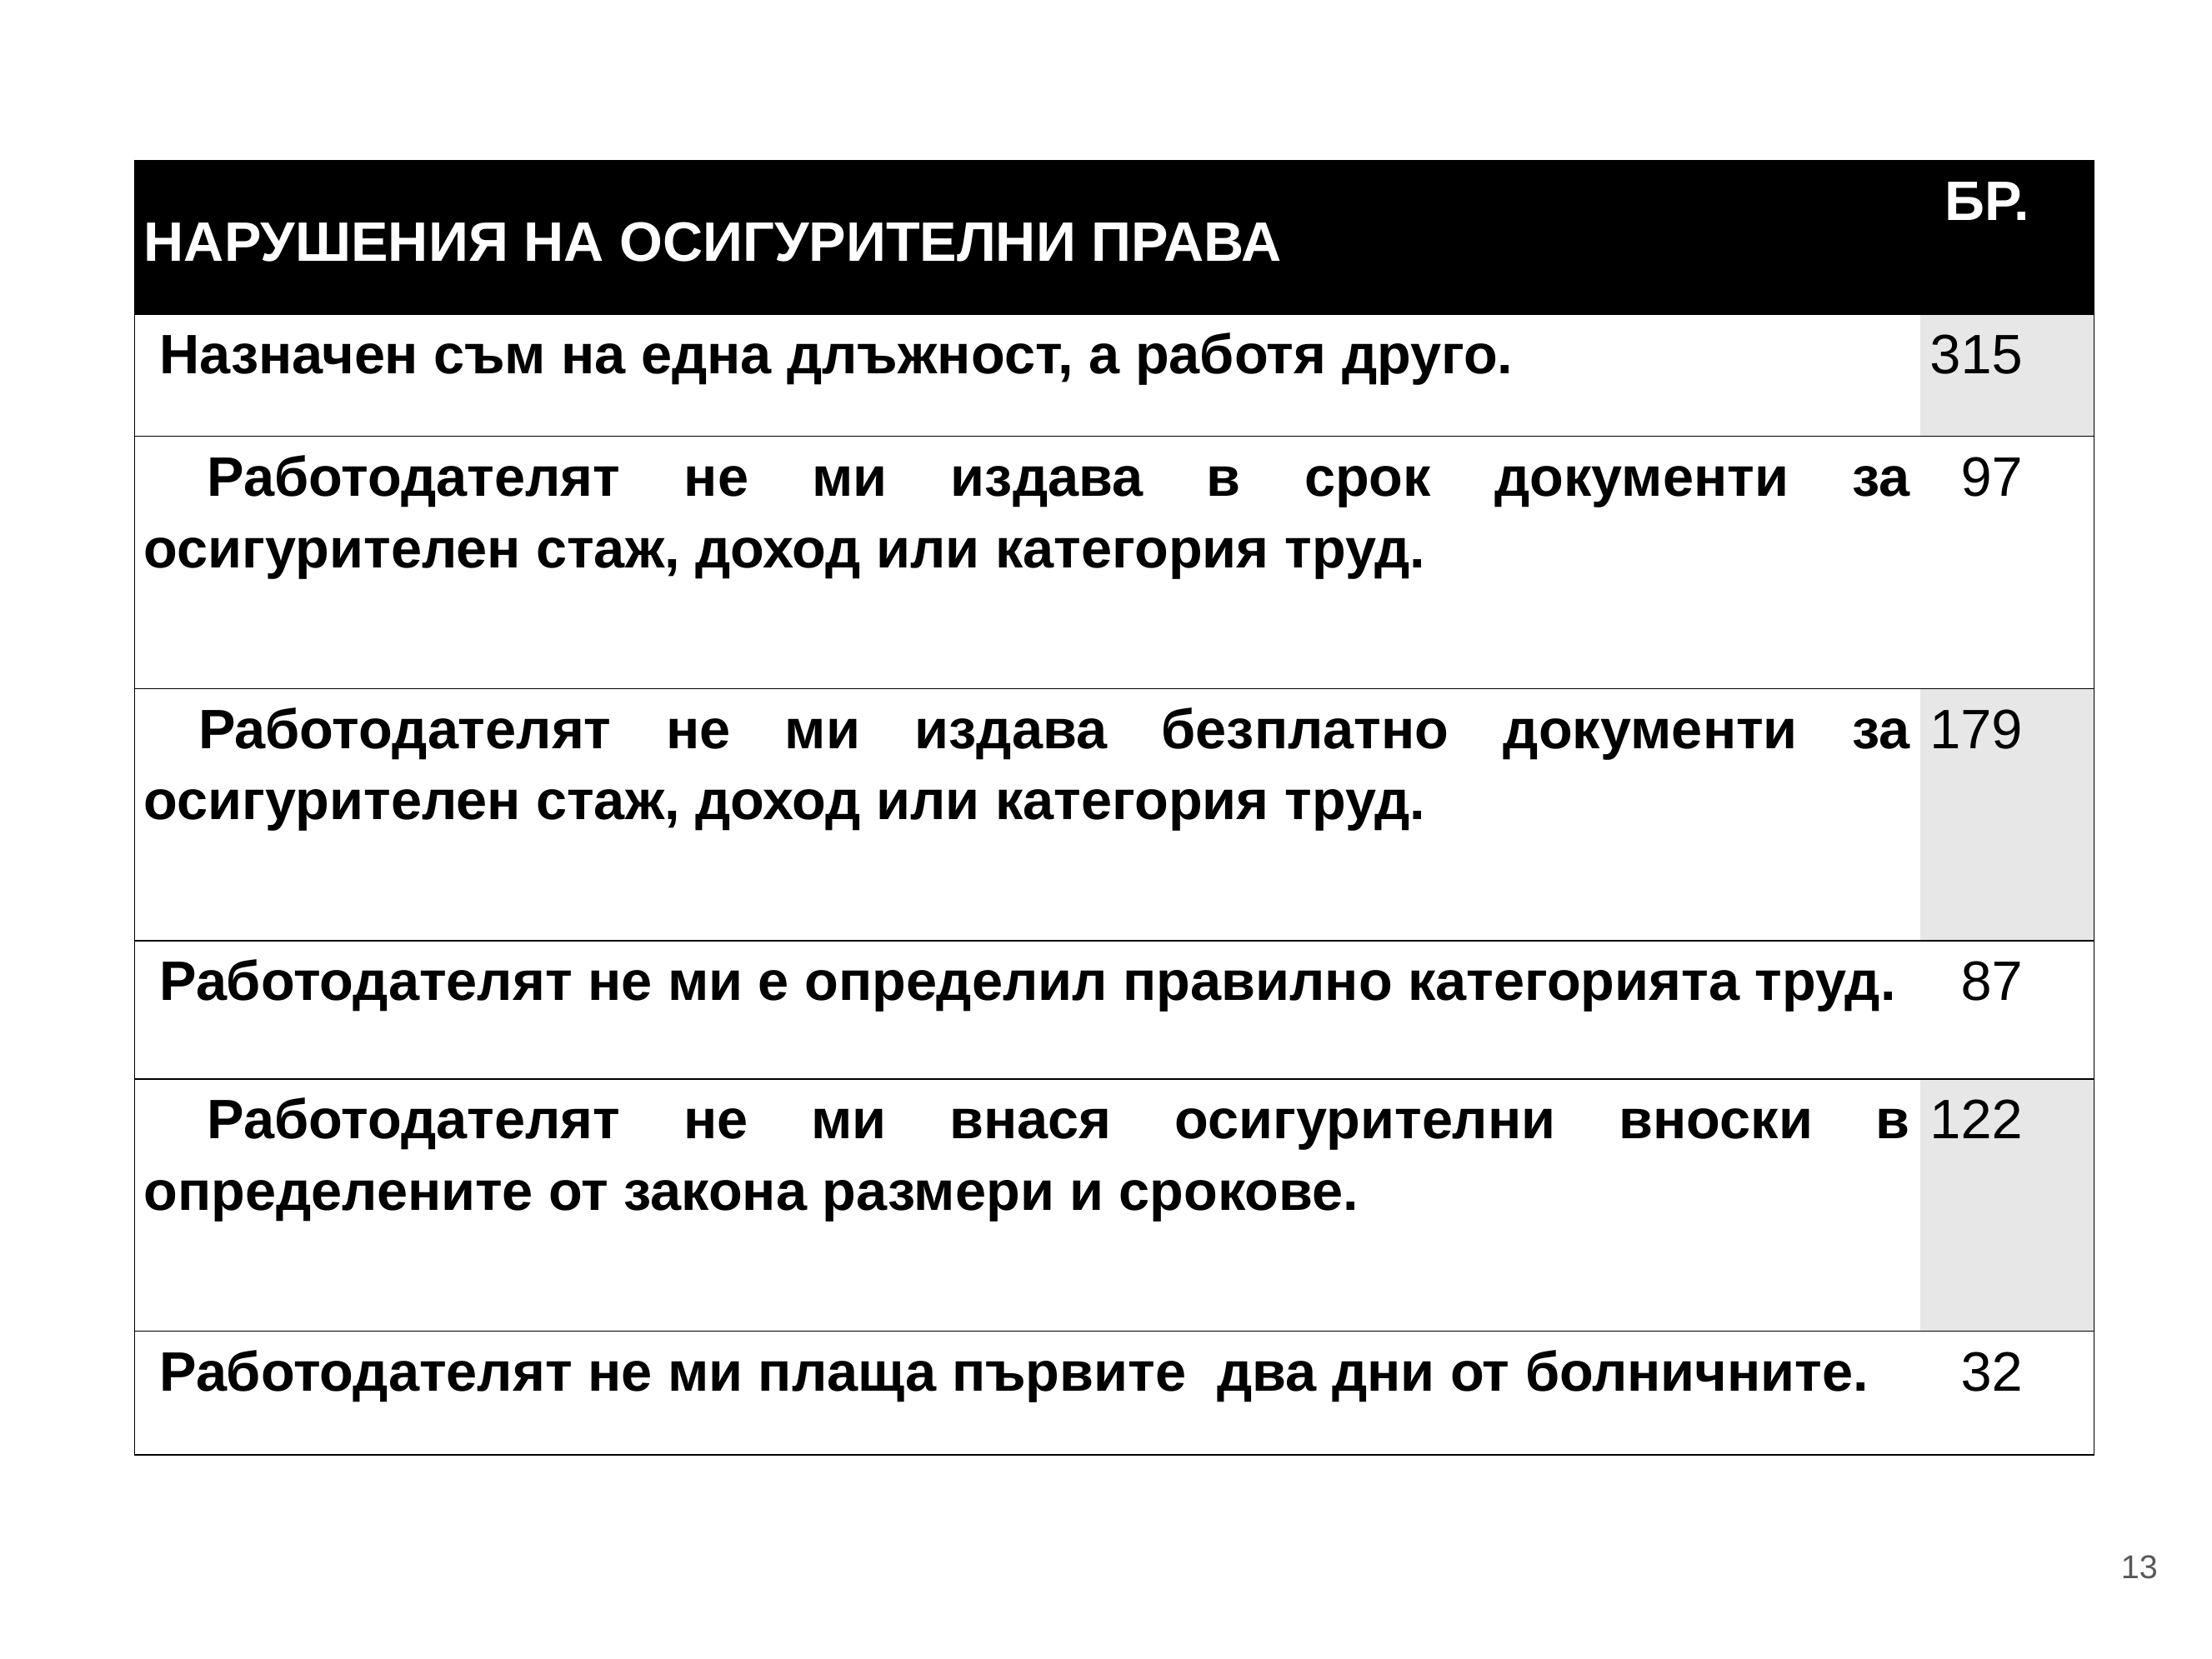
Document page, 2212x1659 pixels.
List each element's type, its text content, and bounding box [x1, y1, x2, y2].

table_cell Работодателят не ми внася осигурителни вноски в определените от закона размери и срокове. [135, 1080, 1920, 1331]
table_cell 315 [1920, 315, 2094, 436]
table_header БР. [1920, 162, 2094, 313]
table_cell Работодателят не ми издава безплатно документи за осигурителен стаж, доход или категория труд. [135, 689, 1920, 940]
table_cell 32 [1920, 1332, 2094, 1454]
table_cell Работодателят не ми плаща първите два дни от болничните. [135, 1332, 1920, 1454]
slide_number 13 [2049, 1503, 2182, 1631]
table_cell Работодателят не ми издава в срок документи за осигурителен стаж, доход или категория труд. [135, 437, 1920, 688]
table_cell 122 [1920, 1080, 2094, 1331]
table_cell Работодателят не ми е определил правилно категорията труд. [135, 942, 1920, 1078]
table_cell 97 [1920, 437, 2094, 688]
table_cell 87 [1920, 942, 2094, 1078]
table_cell 179 [1920, 689, 2094, 940]
table_header НАРУШЕНИЯ НА ОСИГУРИТЕЛНИ ПРАВА [135, 162, 1920, 313]
table_cell Назначен съм на една длъжност, а работя друго. [135, 315, 1920, 436]
